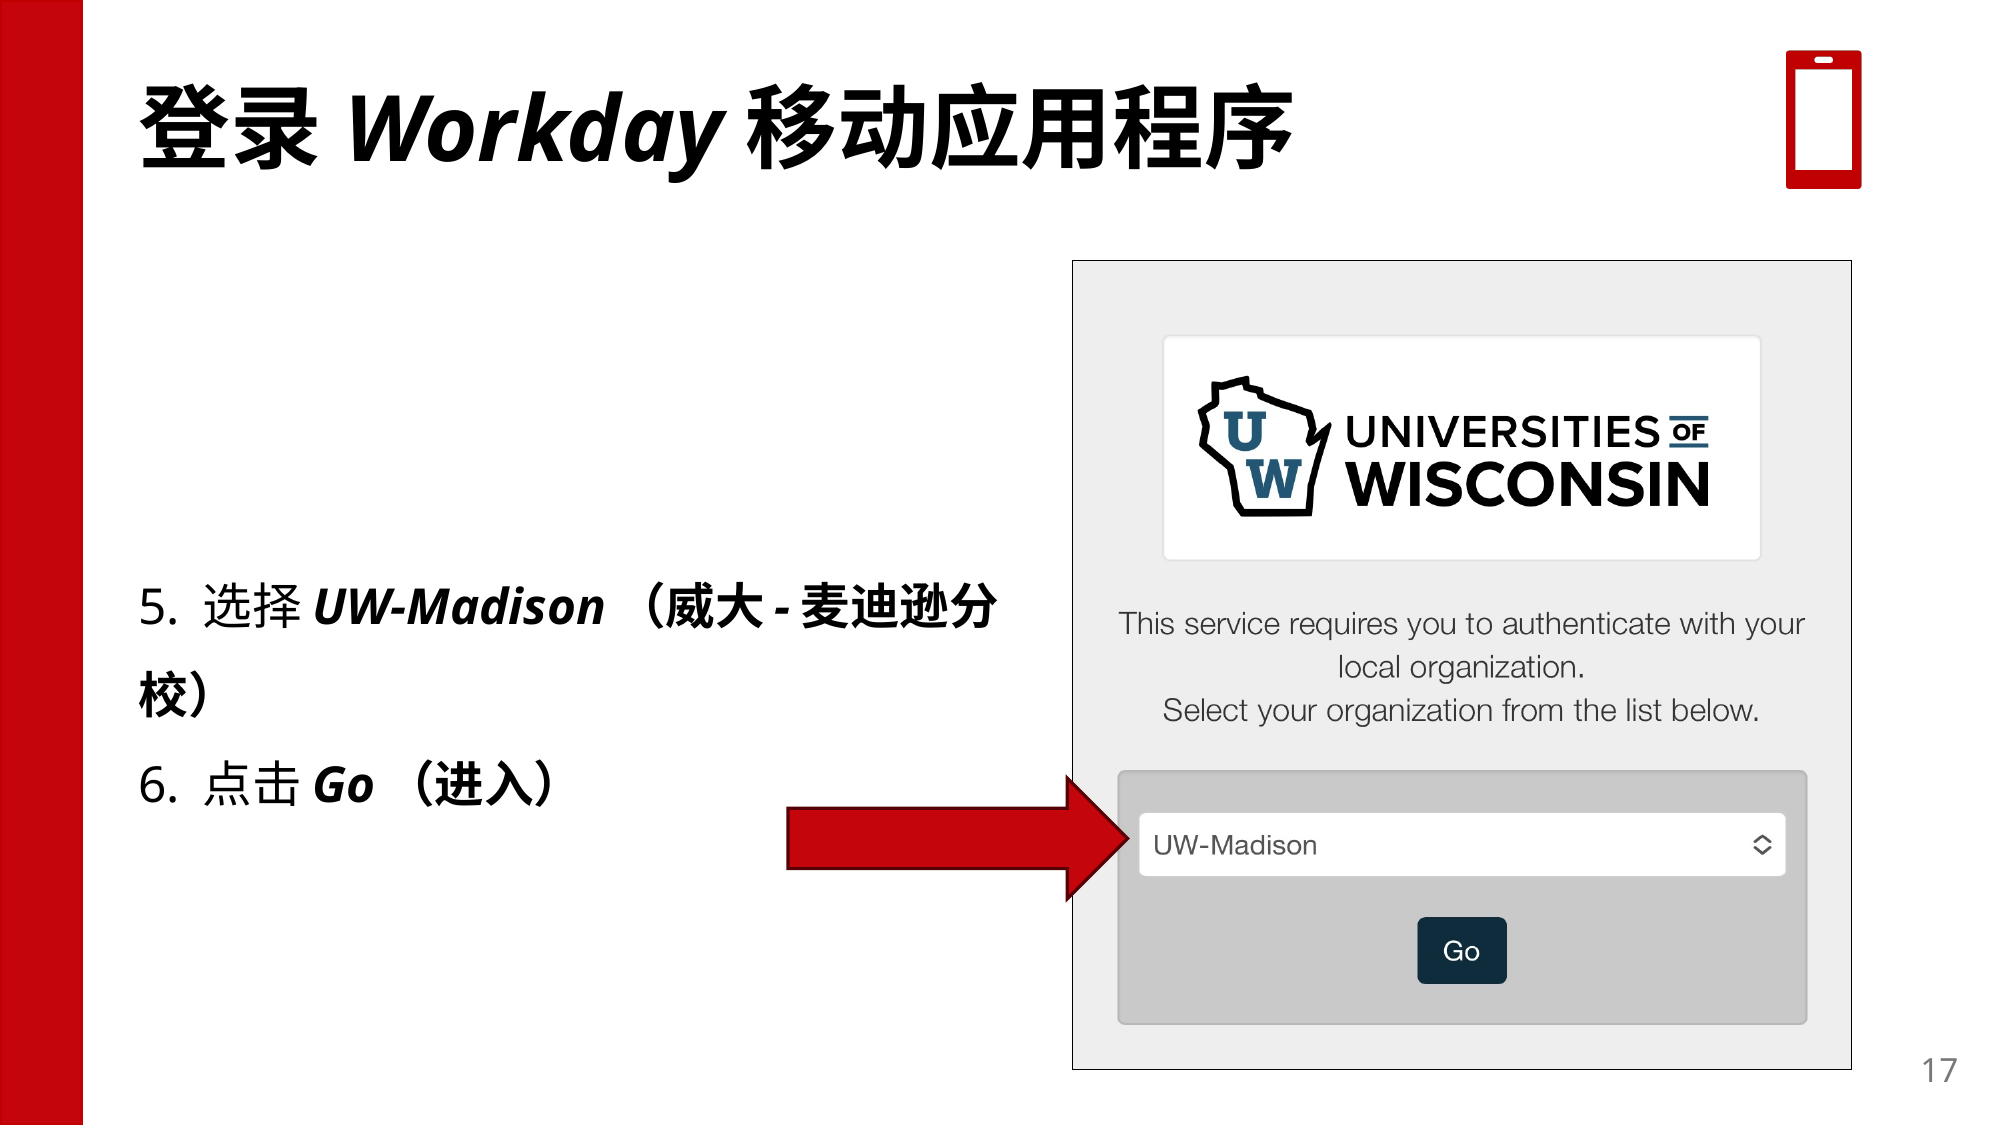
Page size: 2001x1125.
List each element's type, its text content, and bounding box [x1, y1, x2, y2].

list 5. 选择UW-Madison（威大-麦迪逊分校） 6. 点击Go（进入） [123, 472, 1035, 821]
text_box [786, 774, 1072, 903]
picture [1072, 259, 1852, 1071]
title 登录Workday移动应用程序 [123, 45, 1766, 220]
slide_number 17 [1523, 1041, 1974, 1102]
picture [1747, 44, 1899, 196]
